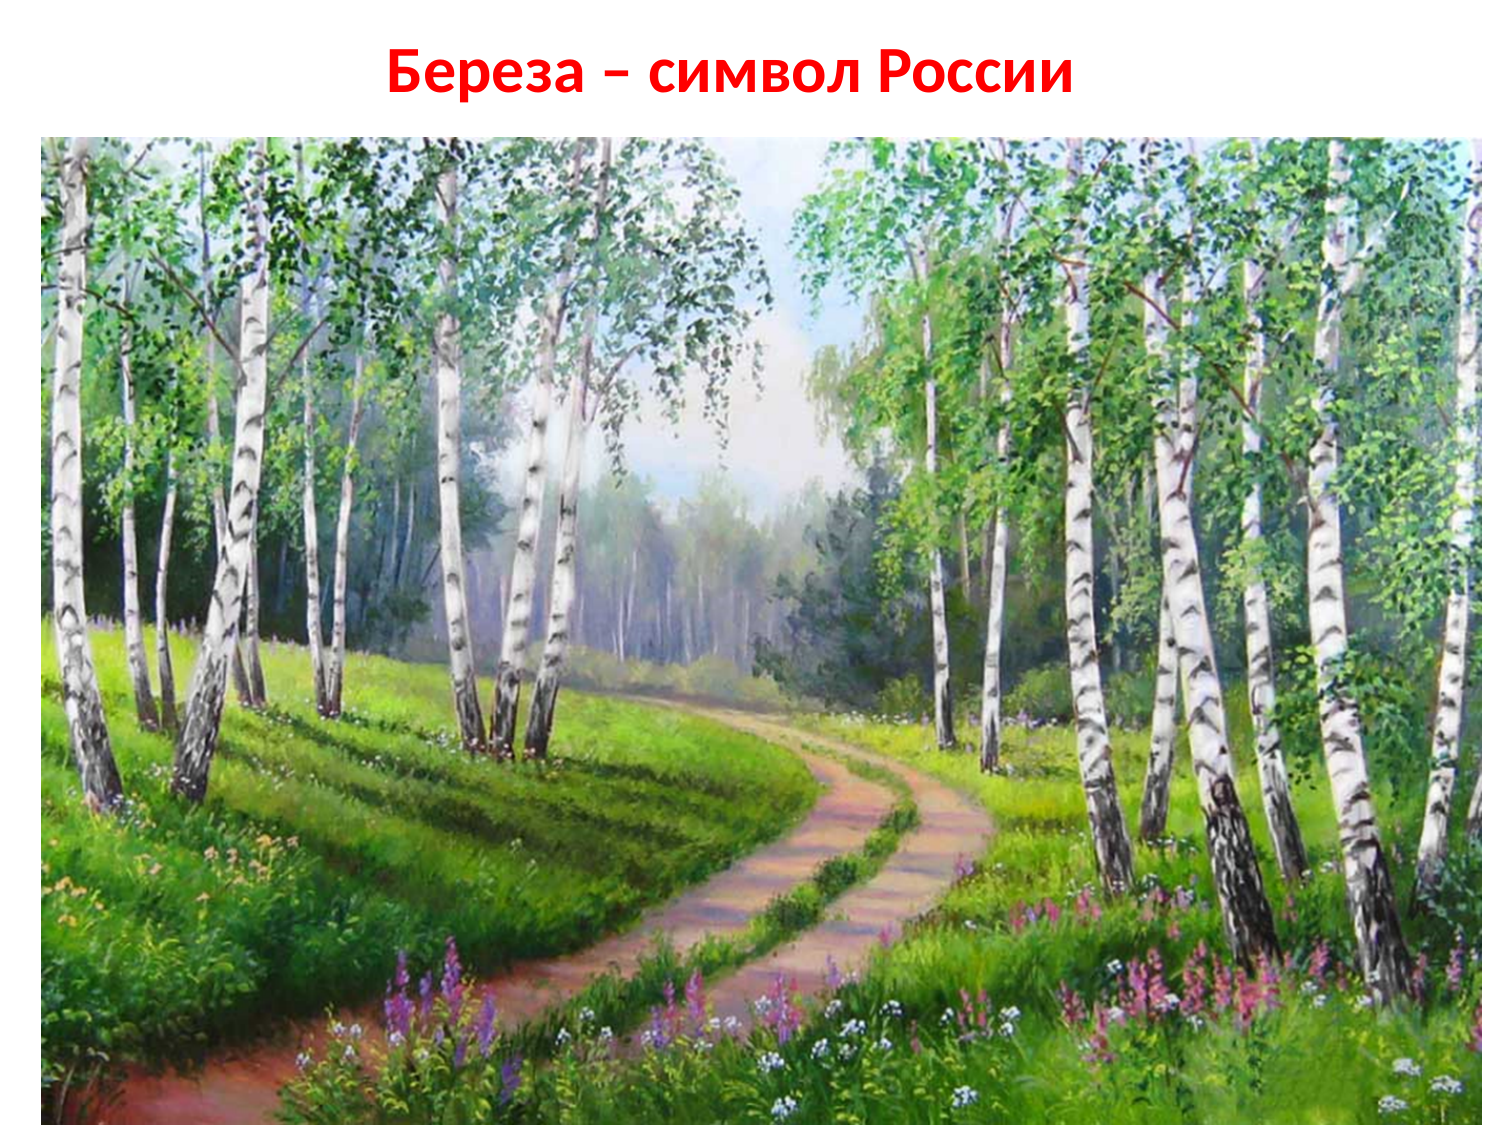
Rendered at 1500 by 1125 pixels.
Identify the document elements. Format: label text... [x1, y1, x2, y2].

title Береза – символ России [75, 19, 1388, 114]
picture [40, 136, 1483, 1125]
